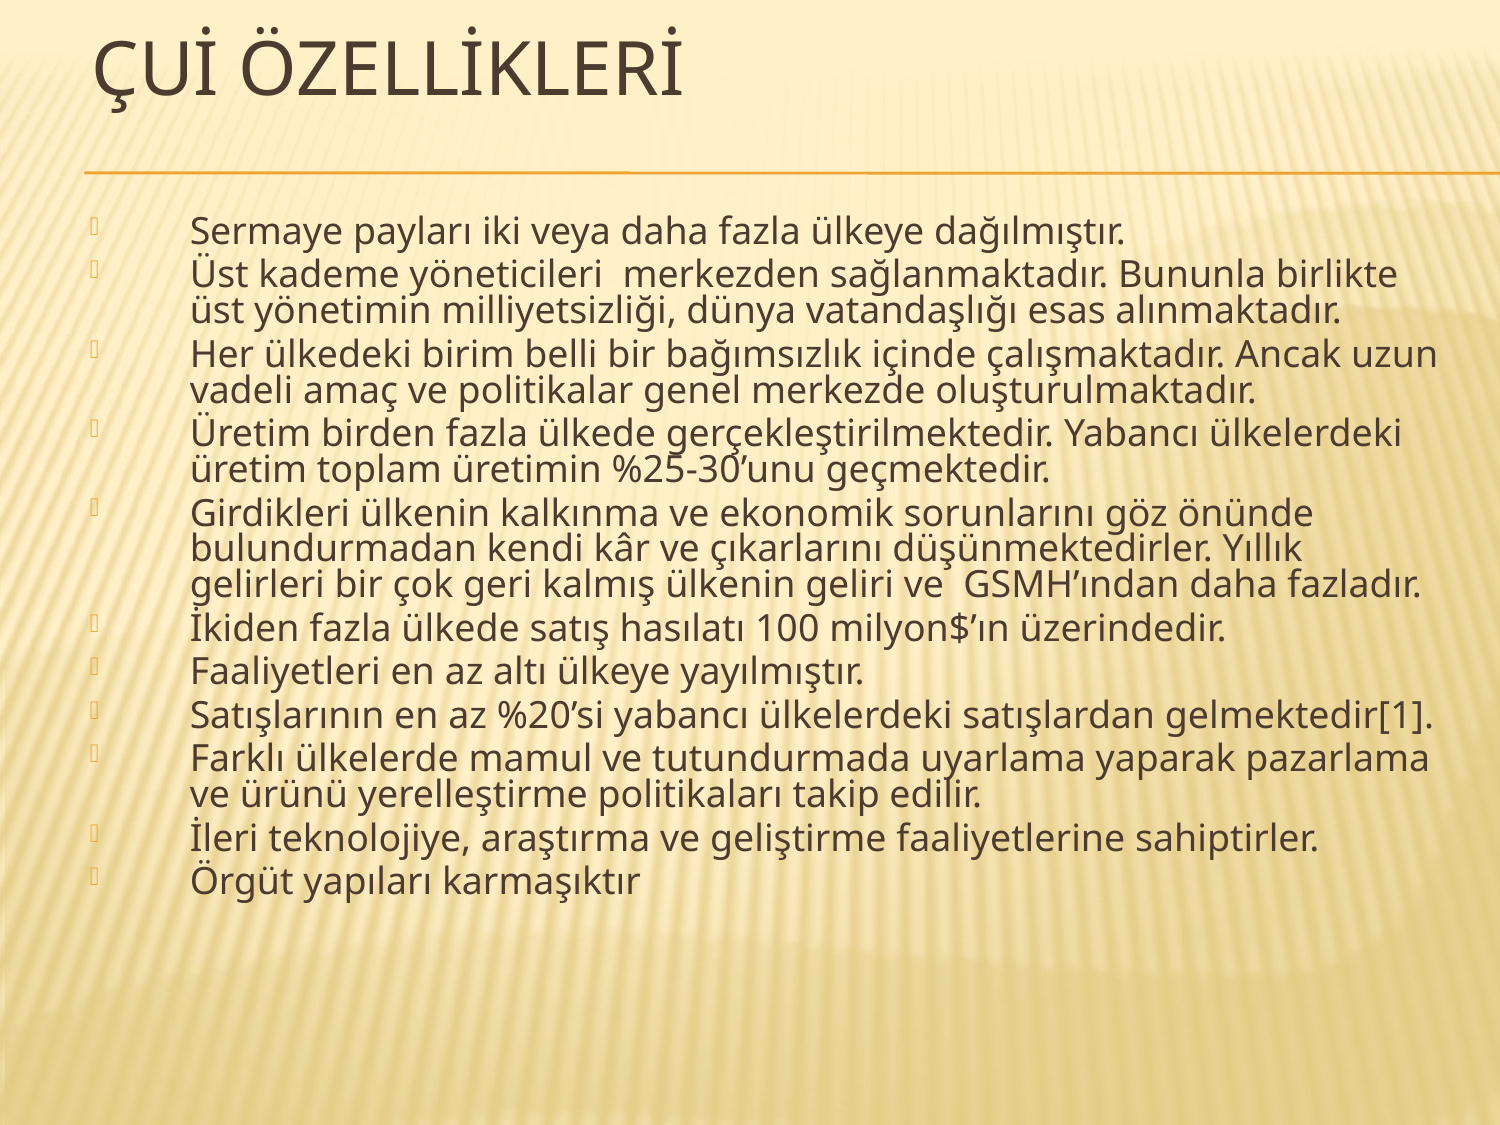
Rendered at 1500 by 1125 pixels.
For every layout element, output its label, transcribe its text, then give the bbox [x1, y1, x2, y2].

title ÇUİ özellikleri [76, 0, 1427, 160]
list Sermaye payları iki veya daha fazla ülkeye dağılmıştır. Üst kademe yöneticileri merkezden sağlanmaktadır. Bununla birlikte üst yönetimin milliyetsizliği, dünya vatandaşlığı esas alınmaktadır. Her ülkedeki birim belli bir bağımsızlık içinde çalışmaktadır. Ancak uzun vadeli amaç ve politikalar genel merkezde oluşturulmaktadır. Üretim birden fazla ülkede gerçekleştirilmektedir. Yabancı ülkelerdeki üretim toplam üretimin %25-30’unu geçmektedir. Girdikleri ülkenin kalkınma ve ekonomik sorunlarını göz önünde bulundurmadan kendi kâr ve çıkarlarını düşünmektedirler. Yıllık gelirleri bir çok geri kalmış ülkenin geliri ve GSMH’ından daha fazladır. İkiden fazla ülkede satış hasılatı 100 milyon$’ın üzerindedir. Faaliyetleri en az altı ülkeye yayılmıştır. Satışlarının en az %20’si yabancı ülkelerdeki satışlardan gelmektedir[1]. Farklı ülkelerde mamul ve tutundurmada uyarlama yaparak pazarlama ve ürünü yerelleştirme politikaları takip edilir. İleri teknolojiye, araştırma ve geliştirme faaliyetlerine sahiptirler. Örgüt yapıları karmaşıktır [75, 208, 1459, 1125]
